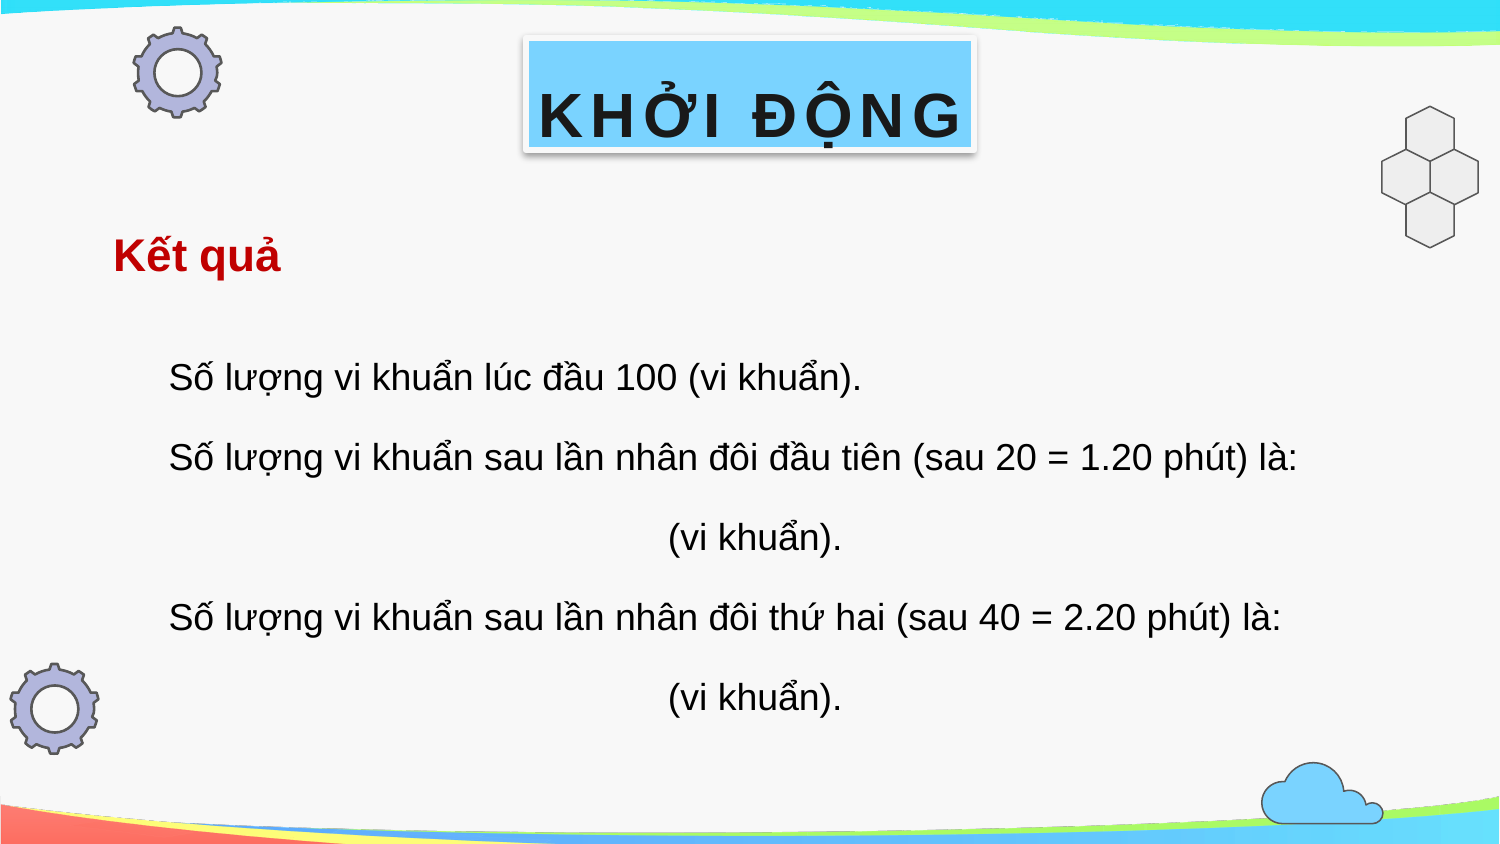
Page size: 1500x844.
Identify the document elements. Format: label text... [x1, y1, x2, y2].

text_box KHỞI ĐỘNG [523, 35, 977, 153]
text_box Kết quả [98, 218, 328, 289]
picture [0, 0, 1500, 47]
picture [0, 796, 1499, 844]
